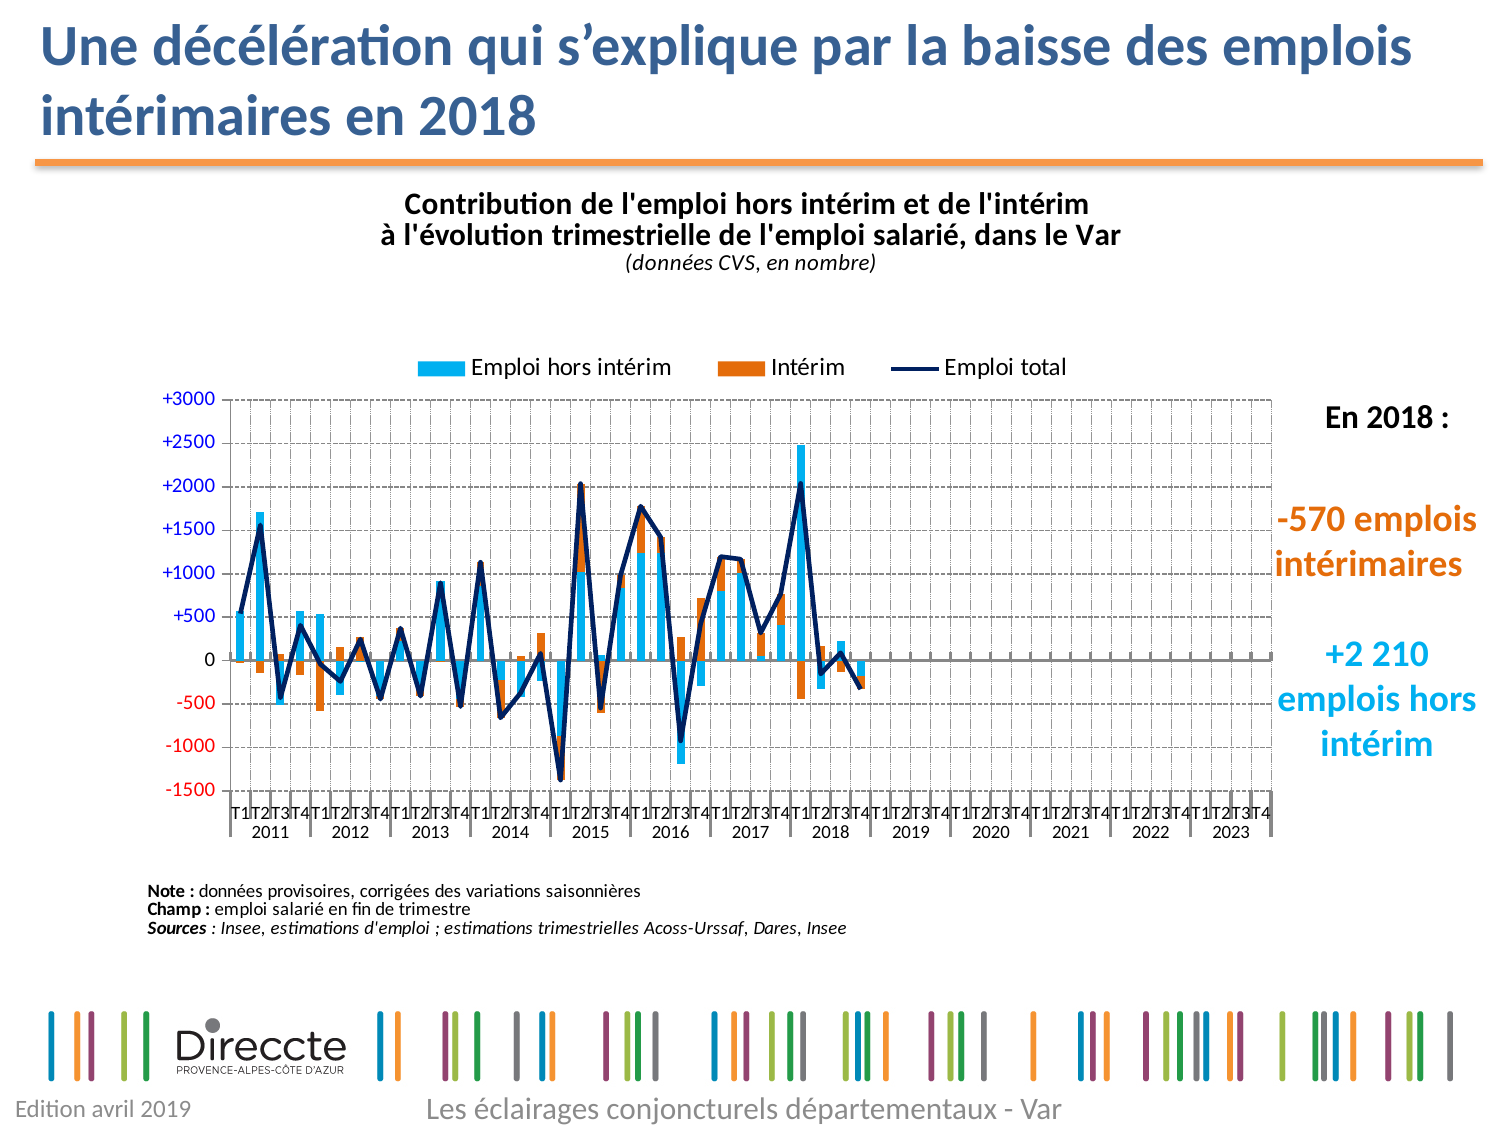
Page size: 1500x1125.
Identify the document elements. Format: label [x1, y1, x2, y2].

picture [0, 0, 1500, 1125]
chart [128, 183, 1372, 980]
